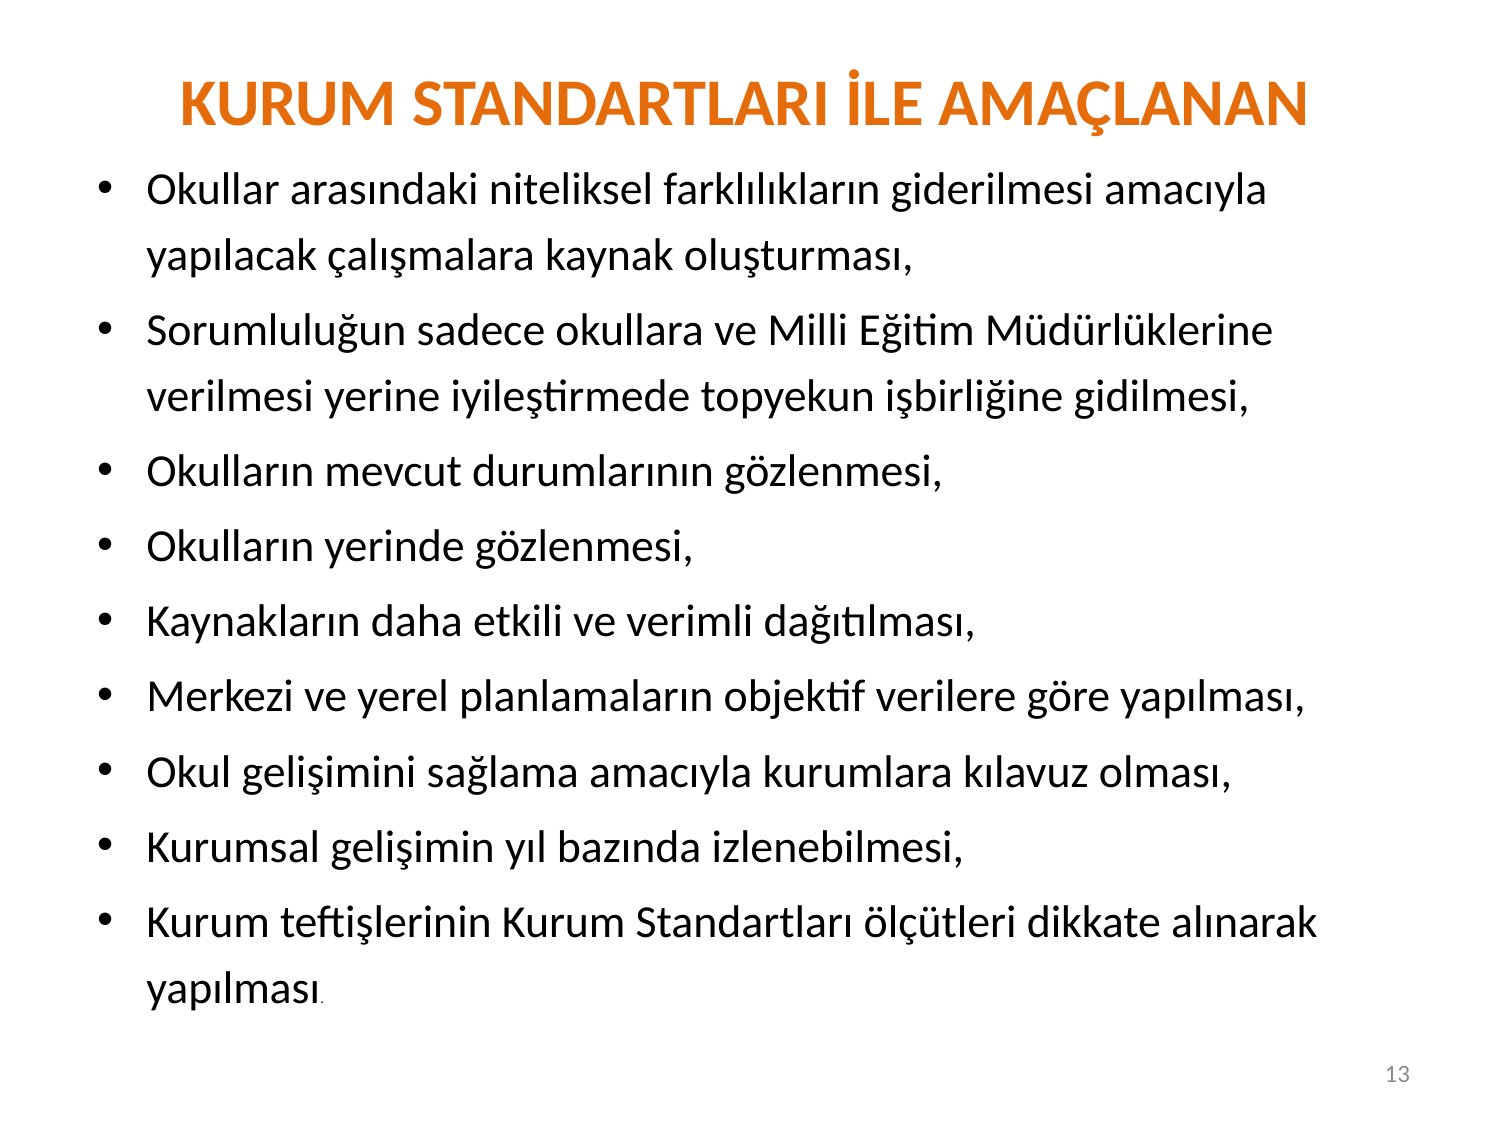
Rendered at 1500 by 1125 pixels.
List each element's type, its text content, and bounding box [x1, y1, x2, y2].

list Okullar arasındaki niteliksel farklılıkların giderilmesi amacıyla yapılacak çalışmalara kaynak oluşturması, Sorumluluğun sadece okullara ve Milli Eğitim Müdürlüklerine verilmesi yerine iyileştirmede topyekun işbirliğine gidilmesi, Okulların mevcut durumlarının gözlenmesi, Okulların yerinde gözlenmesi, Kaynakların daha etkili ve verimli dağıtılması, Merkezi ve yerel planlamaların objektif verilere göre yapılması, Okul gelişimini sağlama amacıyla kurumlara kılavuz olması, Kurumsal gelişimin yıl bazında izlenebilmesi, Kurum teftişlerinin Kurum Standartları ölçütleri dikkate alınarak yapılması. [82, 140, 1459, 1090]
title KURUM STANDARTLARI İLE AMAÇLANAN [70, 35, 1421, 163]
slide_number 13 [1074, 1042, 1425, 1103]
